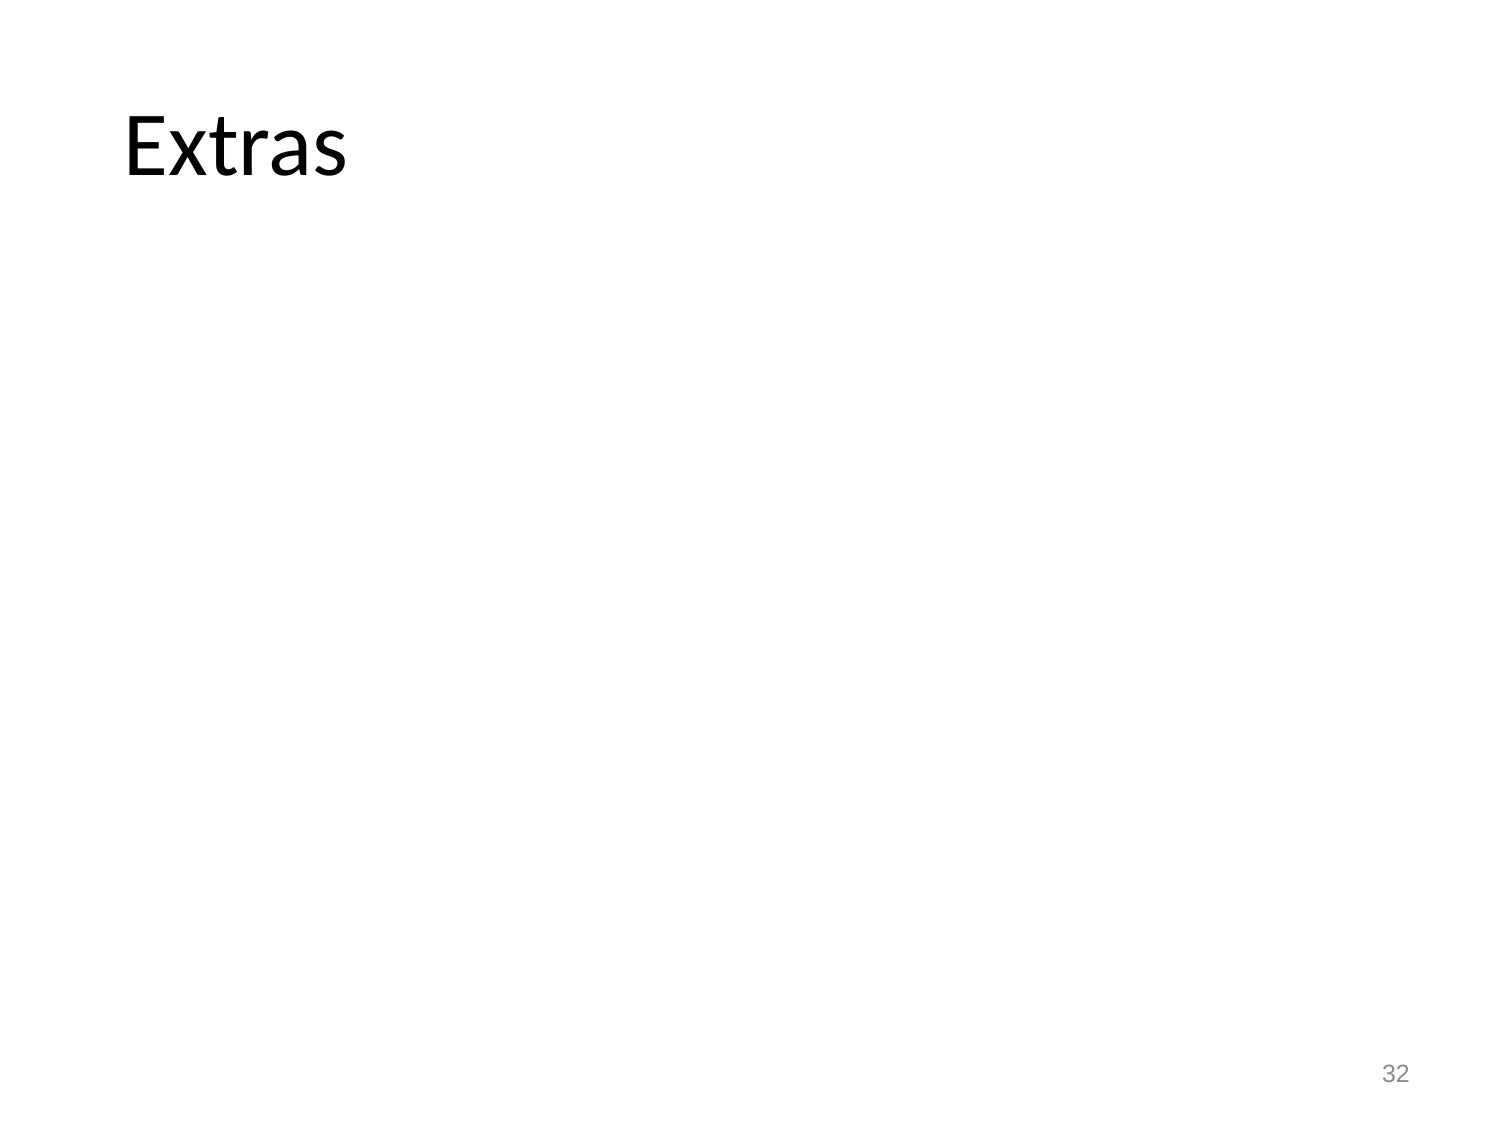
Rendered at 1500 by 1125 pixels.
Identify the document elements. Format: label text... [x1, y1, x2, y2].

title Extras [108, 45, 1412, 233]
slide_number 32 [1074, 1042, 1425, 1103]
